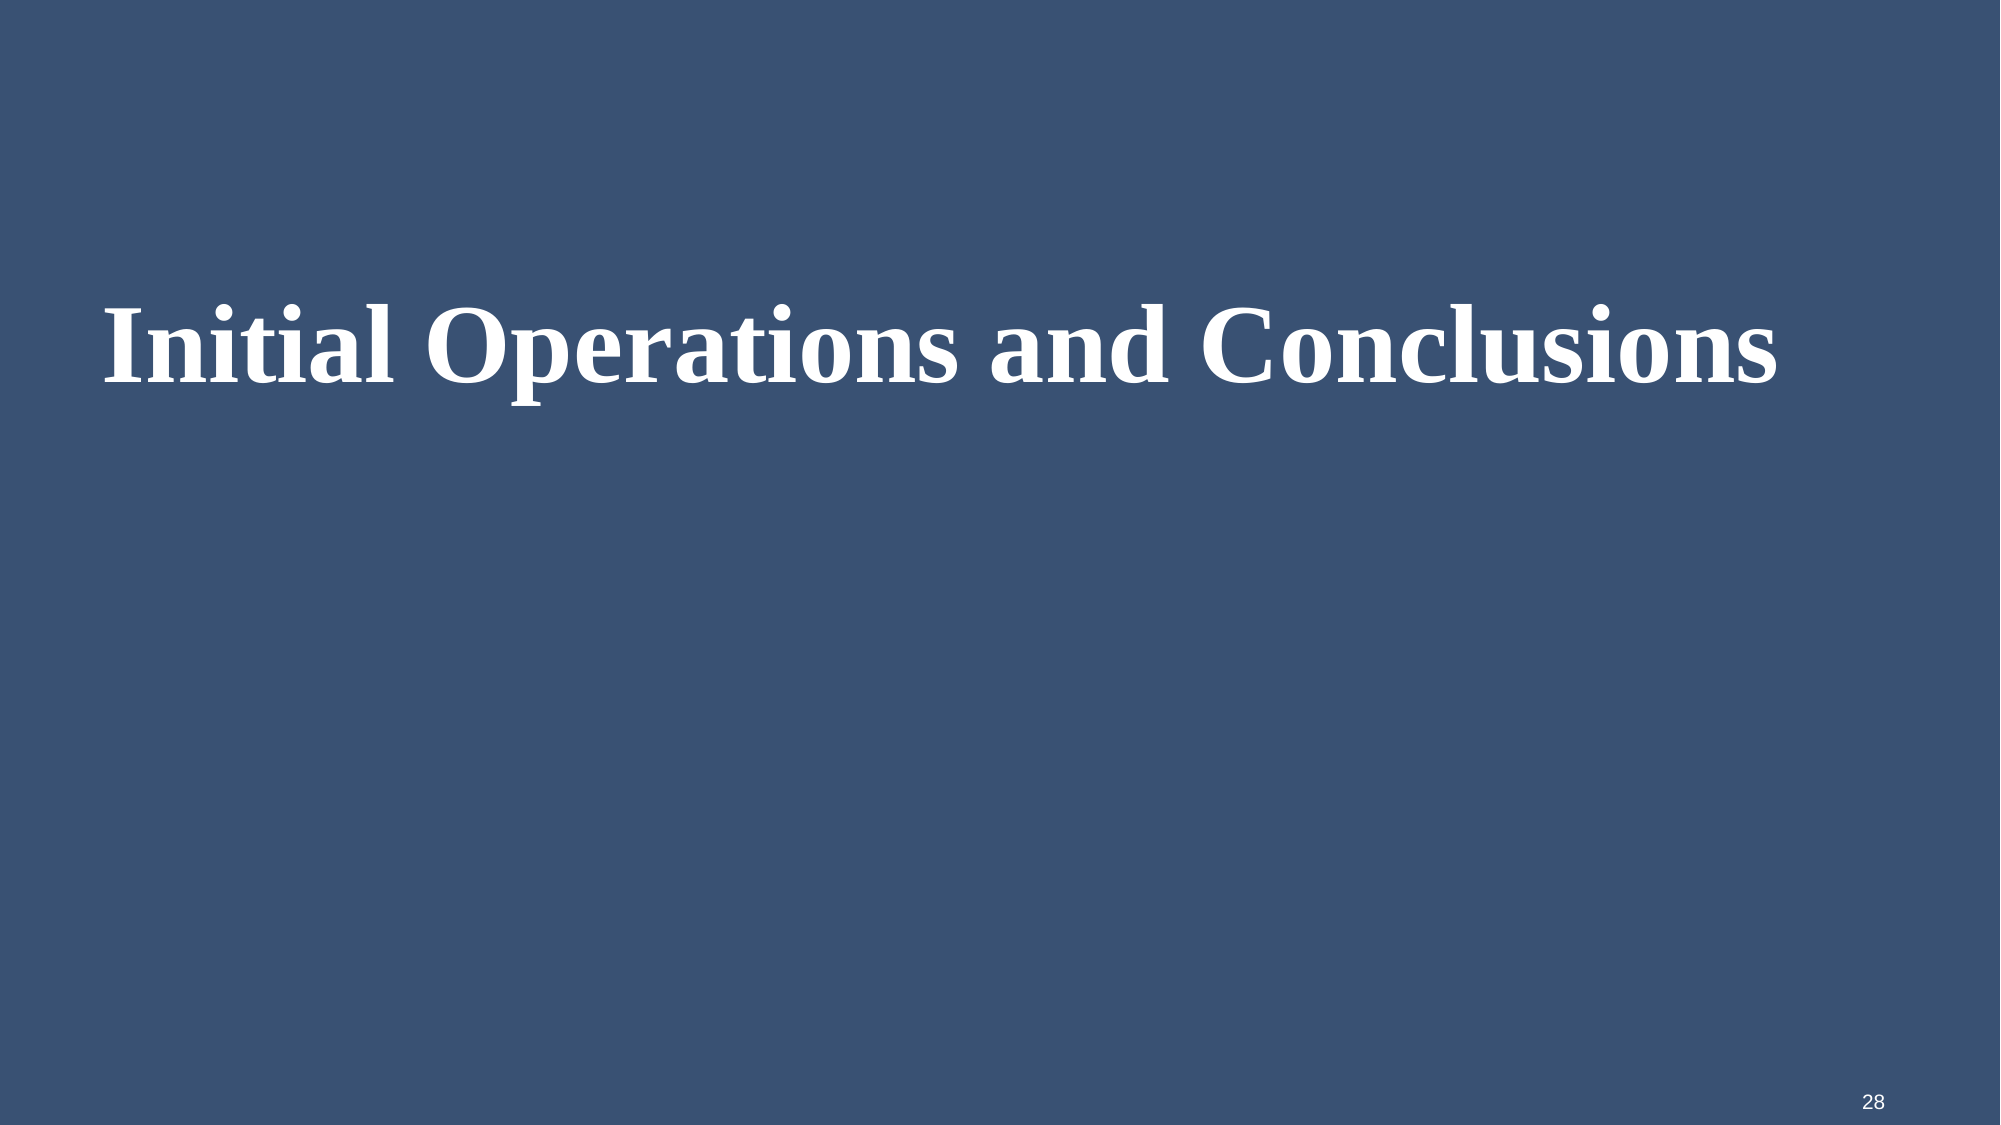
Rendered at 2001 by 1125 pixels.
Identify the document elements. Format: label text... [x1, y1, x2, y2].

title Initial Operations and Conclusions [101, 262, 1902, 415]
slide_number 28 [1449, 1079, 1900, 1123]
